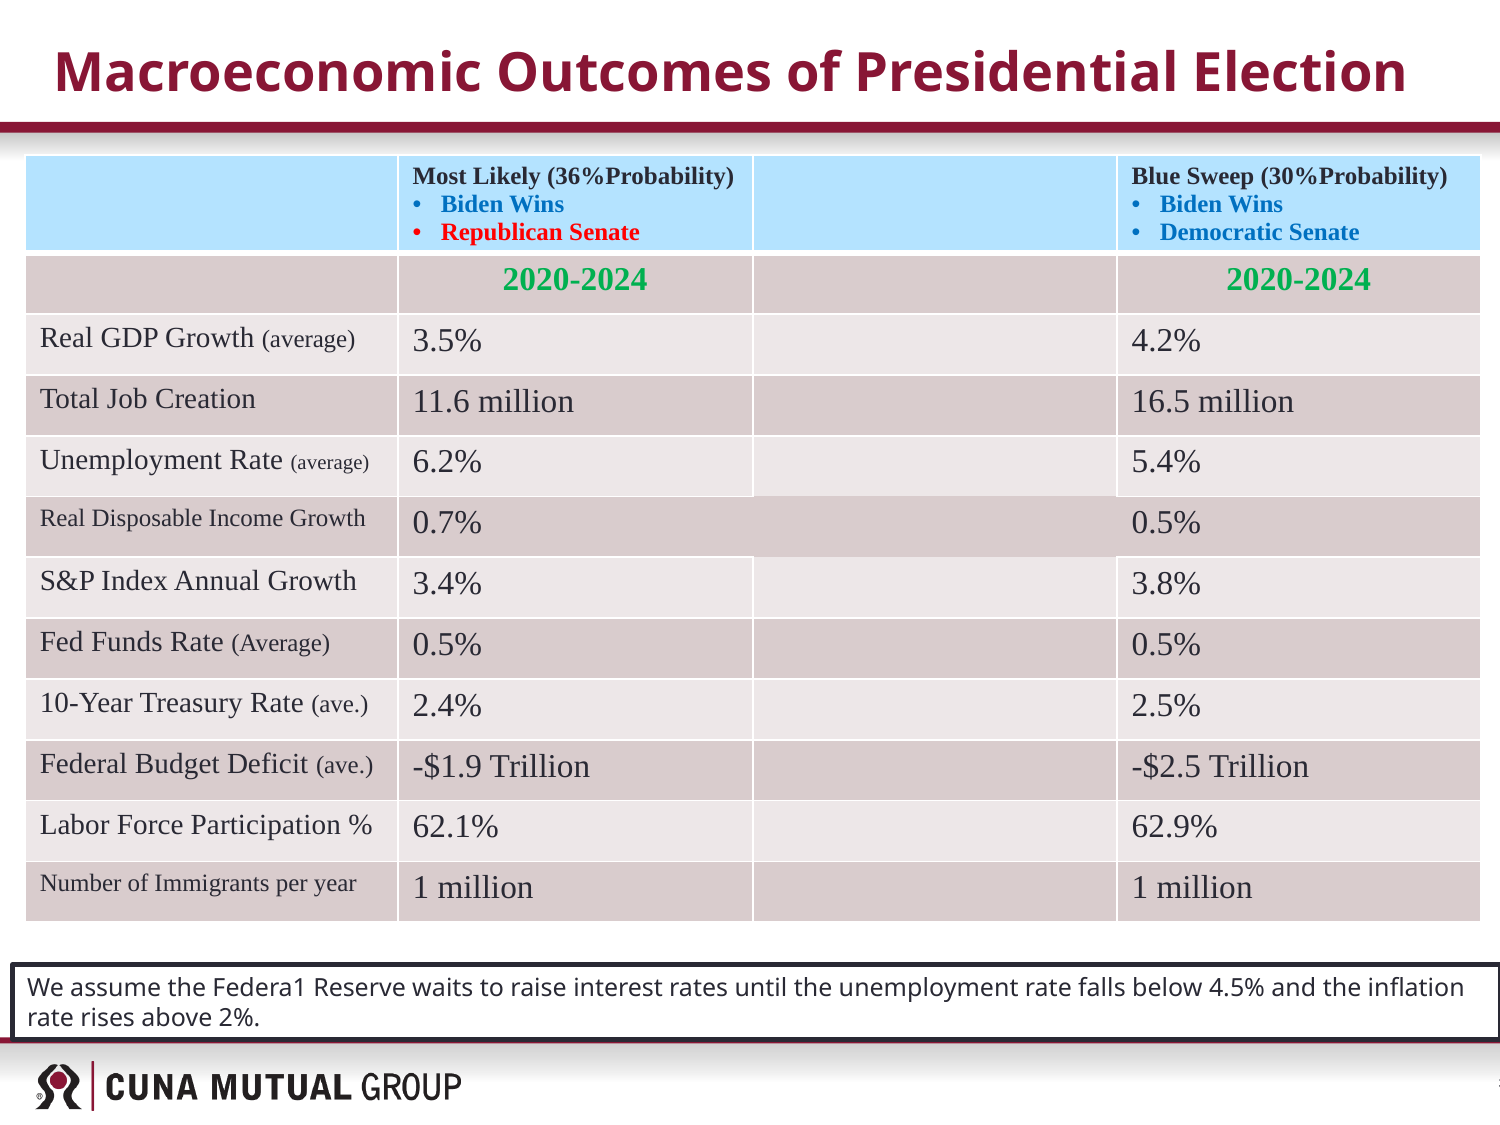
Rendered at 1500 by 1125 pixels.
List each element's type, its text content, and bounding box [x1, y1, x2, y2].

table_cell [754, 557, 1116, 617]
table_cell [754, 801, 1116, 861]
table_cell 2.4% [399, 680, 752, 739]
table_cell Number of Immigrants per year [26, 862, 397, 921]
table_cell [754, 741, 1116, 800]
table_cell Total Job Creation [26, 376, 397, 435]
table_cell 62.9% [1118, 801, 1480, 861]
table_cell Labor Force Participation % [26, 801, 397, 861]
table_cell [754, 315, 1116, 374]
table_cell 6.2% [399, 437, 752, 496]
table_cell [754, 256, 1116, 313]
table_cell Real GDP Growth (average) [26, 315, 397, 374]
text_box We assume the Federa1 Reserve waits to raise interest rates until the unemployment rate falls below 4.5% and the inflation rate rises above 2%. [12, 964, 1500, 1040]
table_cell 2020-2024 [1118, 256, 1480, 313]
table_cell 11.6 million [399, 376, 752, 435]
table_cell 16.5 million [1118, 376, 1480, 435]
table_cell 4.2% [1118, 315, 1480, 374]
table_cell 10-Year Treasury Rate (ave.) [26, 680, 397, 739]
picture [35, 1061, 461, 1111]
table_cell 0.5% [399, 619, 752, 678]
table_cell Unemployment Rate (average) [26, 437, 397, 496]
table_cell 62.1% [399, 801, 752, 861]
table_header Most Likely (36%Probability) Biden Wins Republican Senate [399, 156, 752, 250]
table_cell [26, 256, 397, 313]
table_cell 0.5% [1117, 497, 1480, 556]
table_cell -$2.5 Trillion [1118, 741, 1480, 800]
table_cell 3.8% [1118, 558, 1480, 617]
table_cell 3.4% [399, 558, 752, 617]
table_cell [754, 376, 1116, 435]
table_cell [754, 680, 1116, 739]
table_cell 5.4% [1118, 437, 1480, 496]
table_cell 0.7% [399, 497, 753, 556]
table_cell S&P Index Annual Growth [26, 558, 397, 617]
table_cell [753, 496, 1117, 557]
table_cell 3.5% [399, 315, 752, 374]
table_cell 2.5% [1118, 680, 1480, 739]
table_cell 1 million [399, 862, 752, 921]
table_cell Real Disposable Income Growth [26, 497, 397, 556]
table_cell Federal Budget Deficit (ave.) [26, 741, 397, 800]
table_cell 2020-2024 [399, 256, 752, 313]
table_header [754, 156, 1116, 250]
table_cell [754, 437, 1116, 496]
table_header Blue Sweep (30%Probability) Biden Wins Democratic Senate [1118, 156, 1480, 250]
table_cell [754, 862, 1116, 921]
table_cell Fed Funds Rate (Average) [26, 619, 397, 678]
table_header [26, 156, 397, 250]
table_cell 1 million [1118, 862, 1480, 921]
table_cell [754, 619, 1116, 678]
title Macroeconomic Outcomes of Presidential Election [38, 26, 1469, 115]
table_cell -$1.9 Trillion [399, 741, 752, 800]
table_cell 0.5% [1118, 619, 1480, 678]
